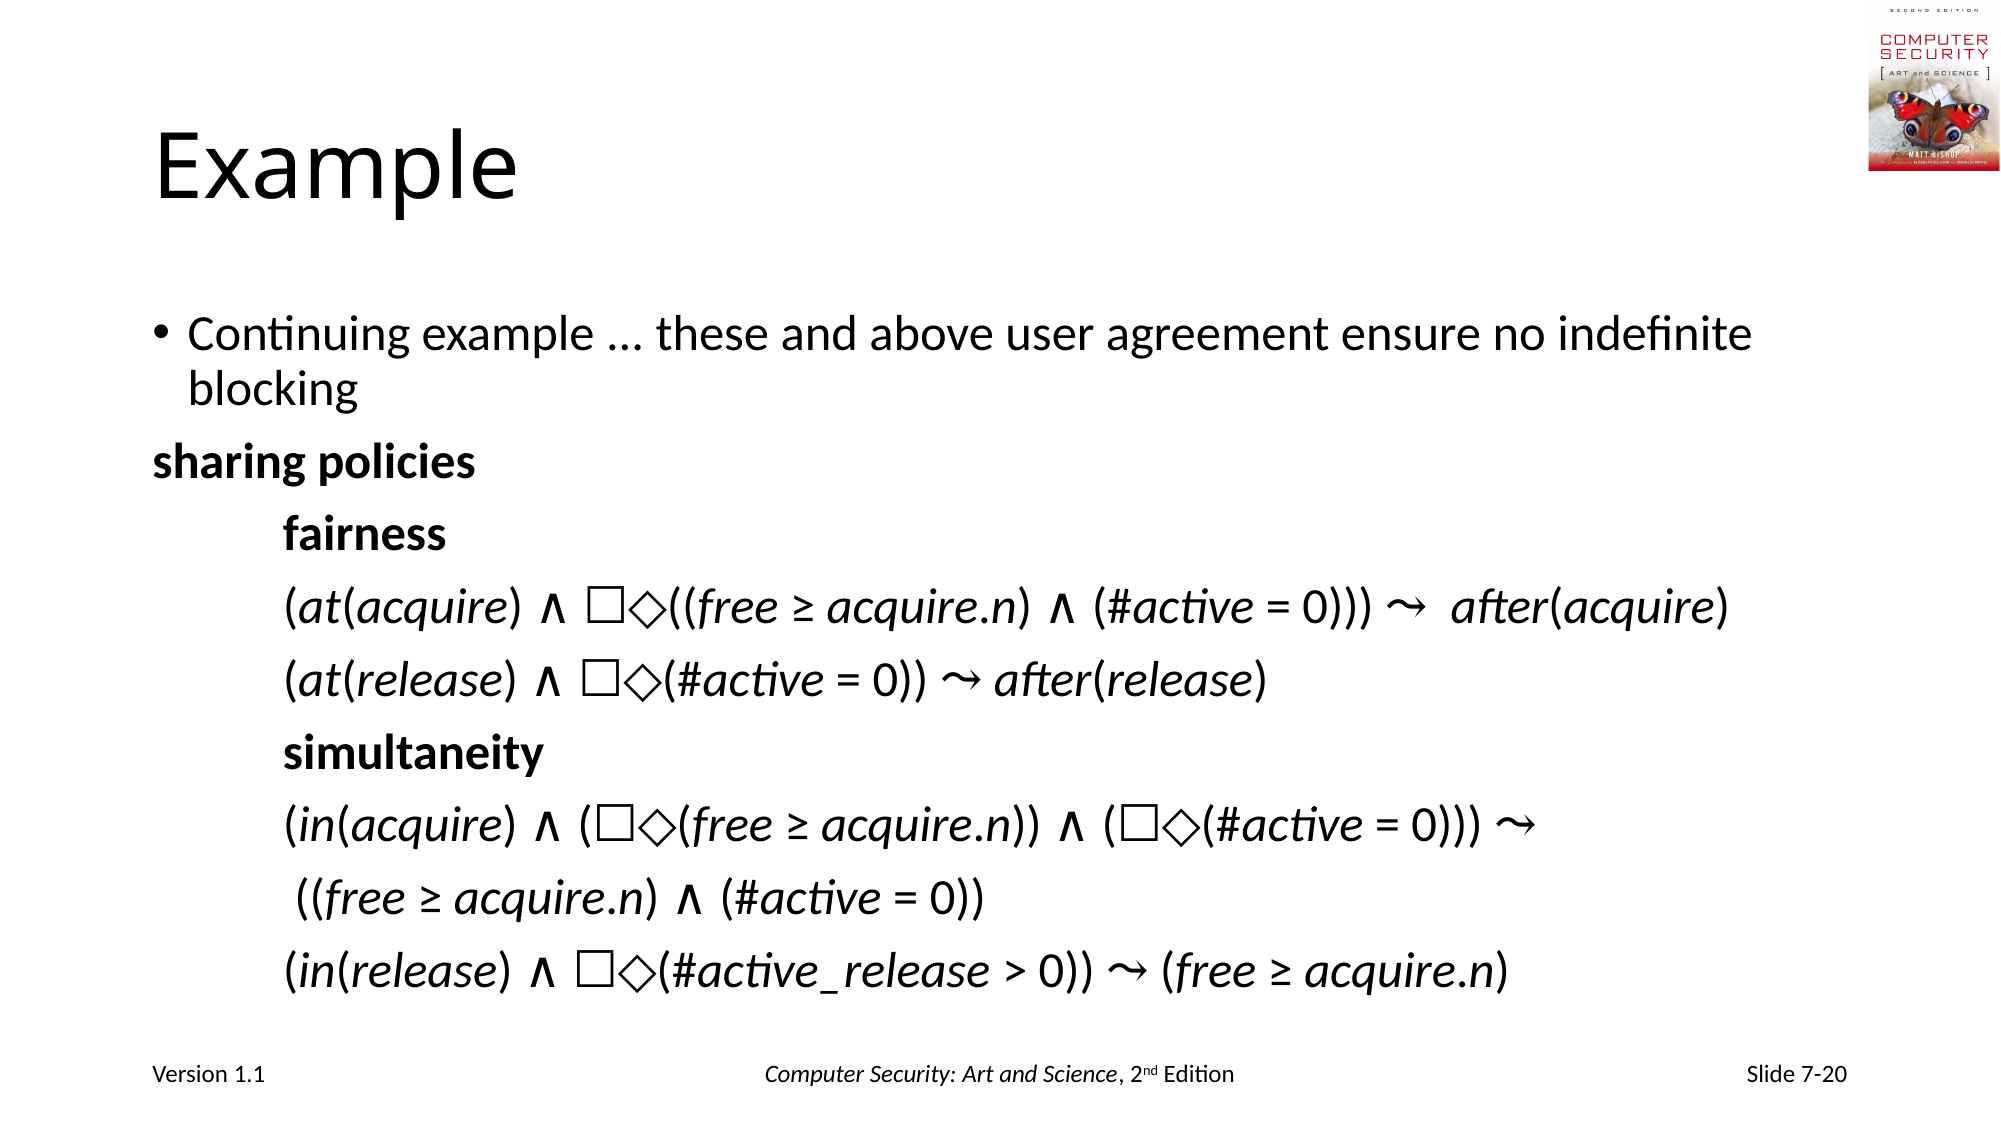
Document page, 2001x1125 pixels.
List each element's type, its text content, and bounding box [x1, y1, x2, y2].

slide_number Version 1.1 [137, 1042, 588, 1103]
footer Computer Security: Art and Science, 2nd Edition [662, 1042, 1338, 1103]
picture [1868, 0, 2000, 171]
slide_number Slide 7-20 [1412, 1042, 1863, 1103]
title Example [137, 59, 1863, 278]
list Continuing example ... these and above user agreement ensure no indefinite blocking sharing policies fairness (at(acquire) ∧ ☐◇((free ≥ acquire.n) ∧ (#active = 0))) ⤳ after(acquire) (at(release) ∧ ☐◇(#active = 0)) ⤳ after(release) simultaneity (in(acquire) ∧ (☐◇(free ≥ acquire.n)) ∧ (☐◇(#active = 0))) ⤳ ((free ≥ acquire.n) ∧ (#active = 0)) (in(release) ∧ ☐◇(#active_release > 0)) ⤳ (free ≥ acquire.n) [137, 299, 1863, 1014]
